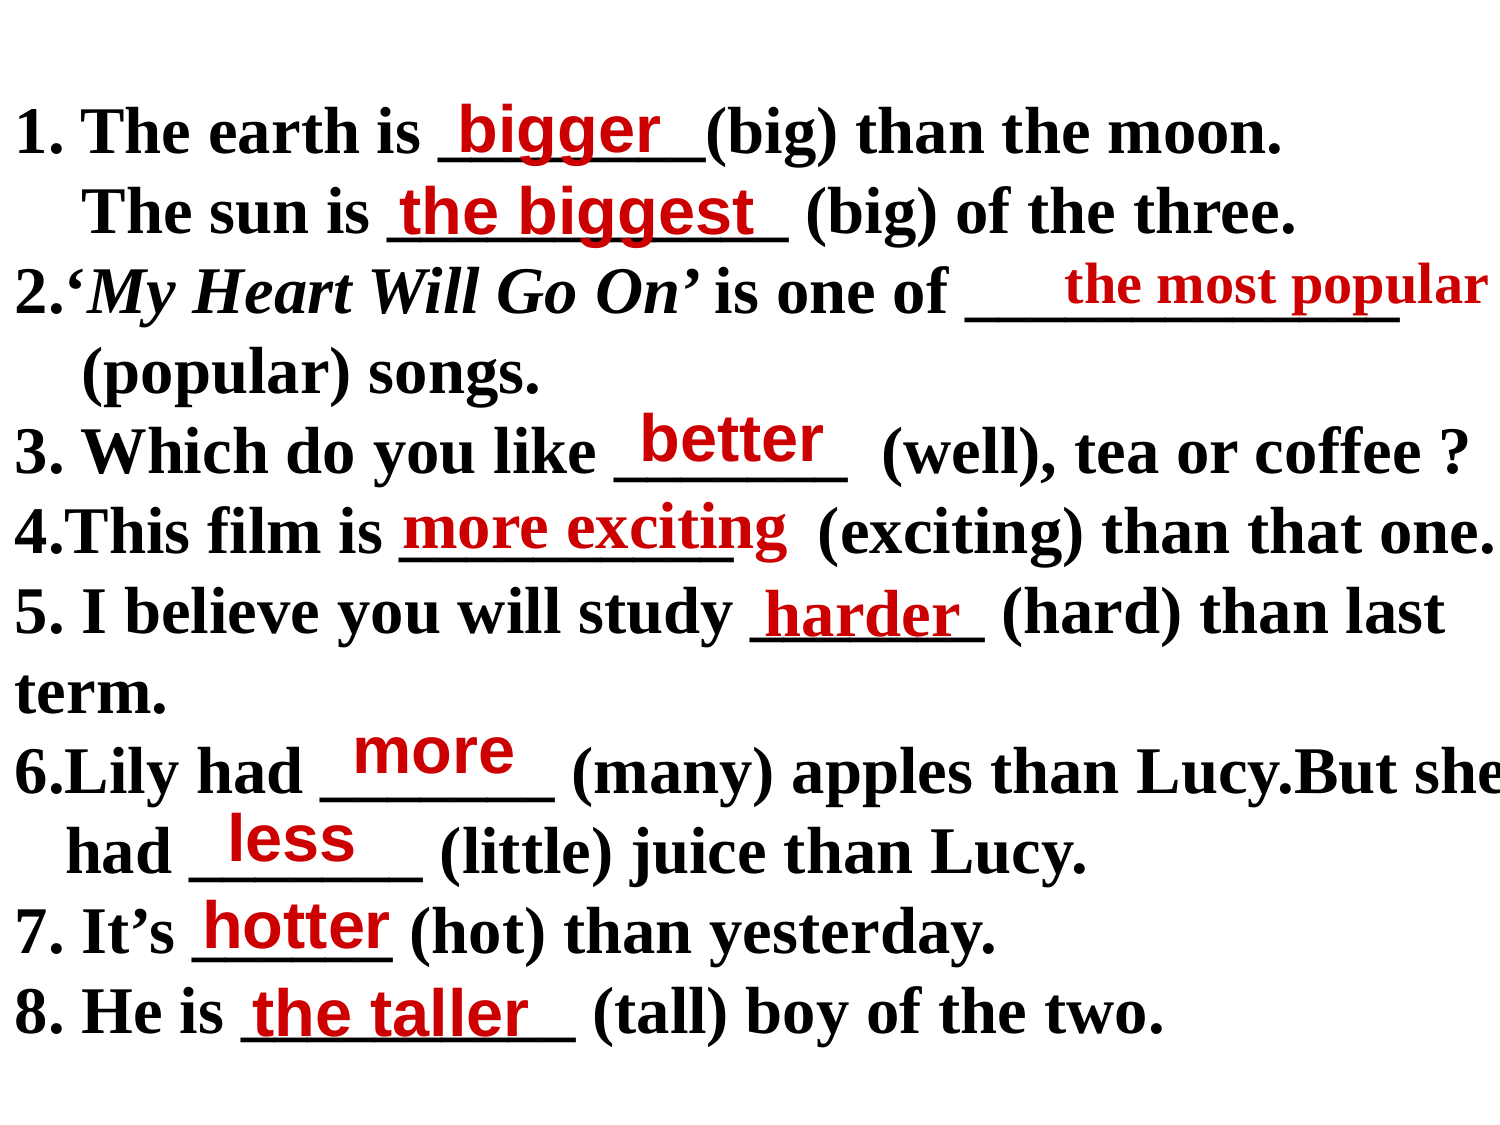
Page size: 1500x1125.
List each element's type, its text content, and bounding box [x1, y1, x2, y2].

text_box 1. The earth is ________(big) than the moon. The sun is ____________ (big) of the three. 2.‘My Heart Will Go On’ is one of _____________ (popular) songs. 3. Which do you like _______ (well), tea or coffee ? 4.This film is __________ (exciting) than that one. 5. I believe you will study _______ (hard) than last term. 6.Lily had _______ (many) apples than Lucy.But she had _______ (little) juice than Lucy. 7. It’s ______ (hot) than yesterday. 8. He is __________ (tall) boy of the two. [0, 0, 1500, 1125]
text_box better [624, 387, 840, 474]
text_box the biggest [384, 160, 798, 256]
text_box the most popular [1050, 237, 1500, 323]
text_box bigger [442, 78, 677, 160]
text_box the taller [237, 962, 588, 1058]
text_box more [337, 699, 531, 795]
text_box more exciting [387, 474, 950, 570]
text_box less [212, 787, 372, 874]
text_box hotter [187, 874, 407, 970]
text_box harder [749, 562, 977, 658]
